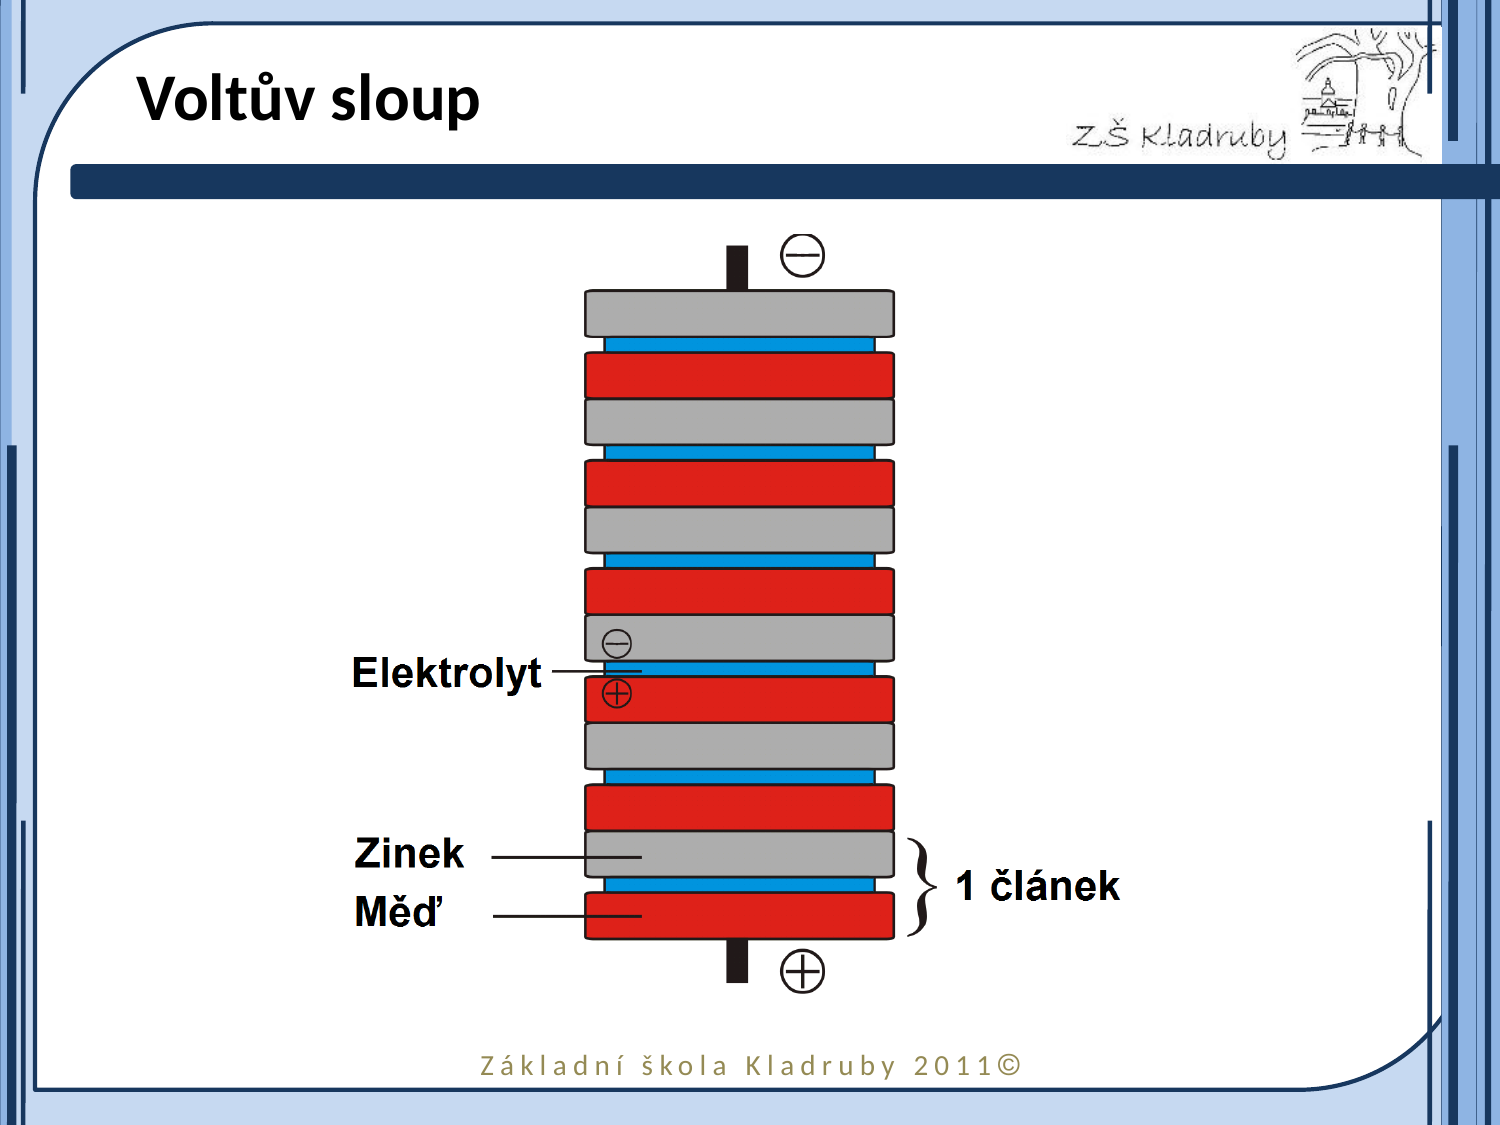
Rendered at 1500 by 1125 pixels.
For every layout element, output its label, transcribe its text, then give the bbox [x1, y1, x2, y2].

title Voltův sloup [121, 35, 1067, 153]
picture [1066, 27, 1442, 164]
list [318, 234, 1135, 994]
